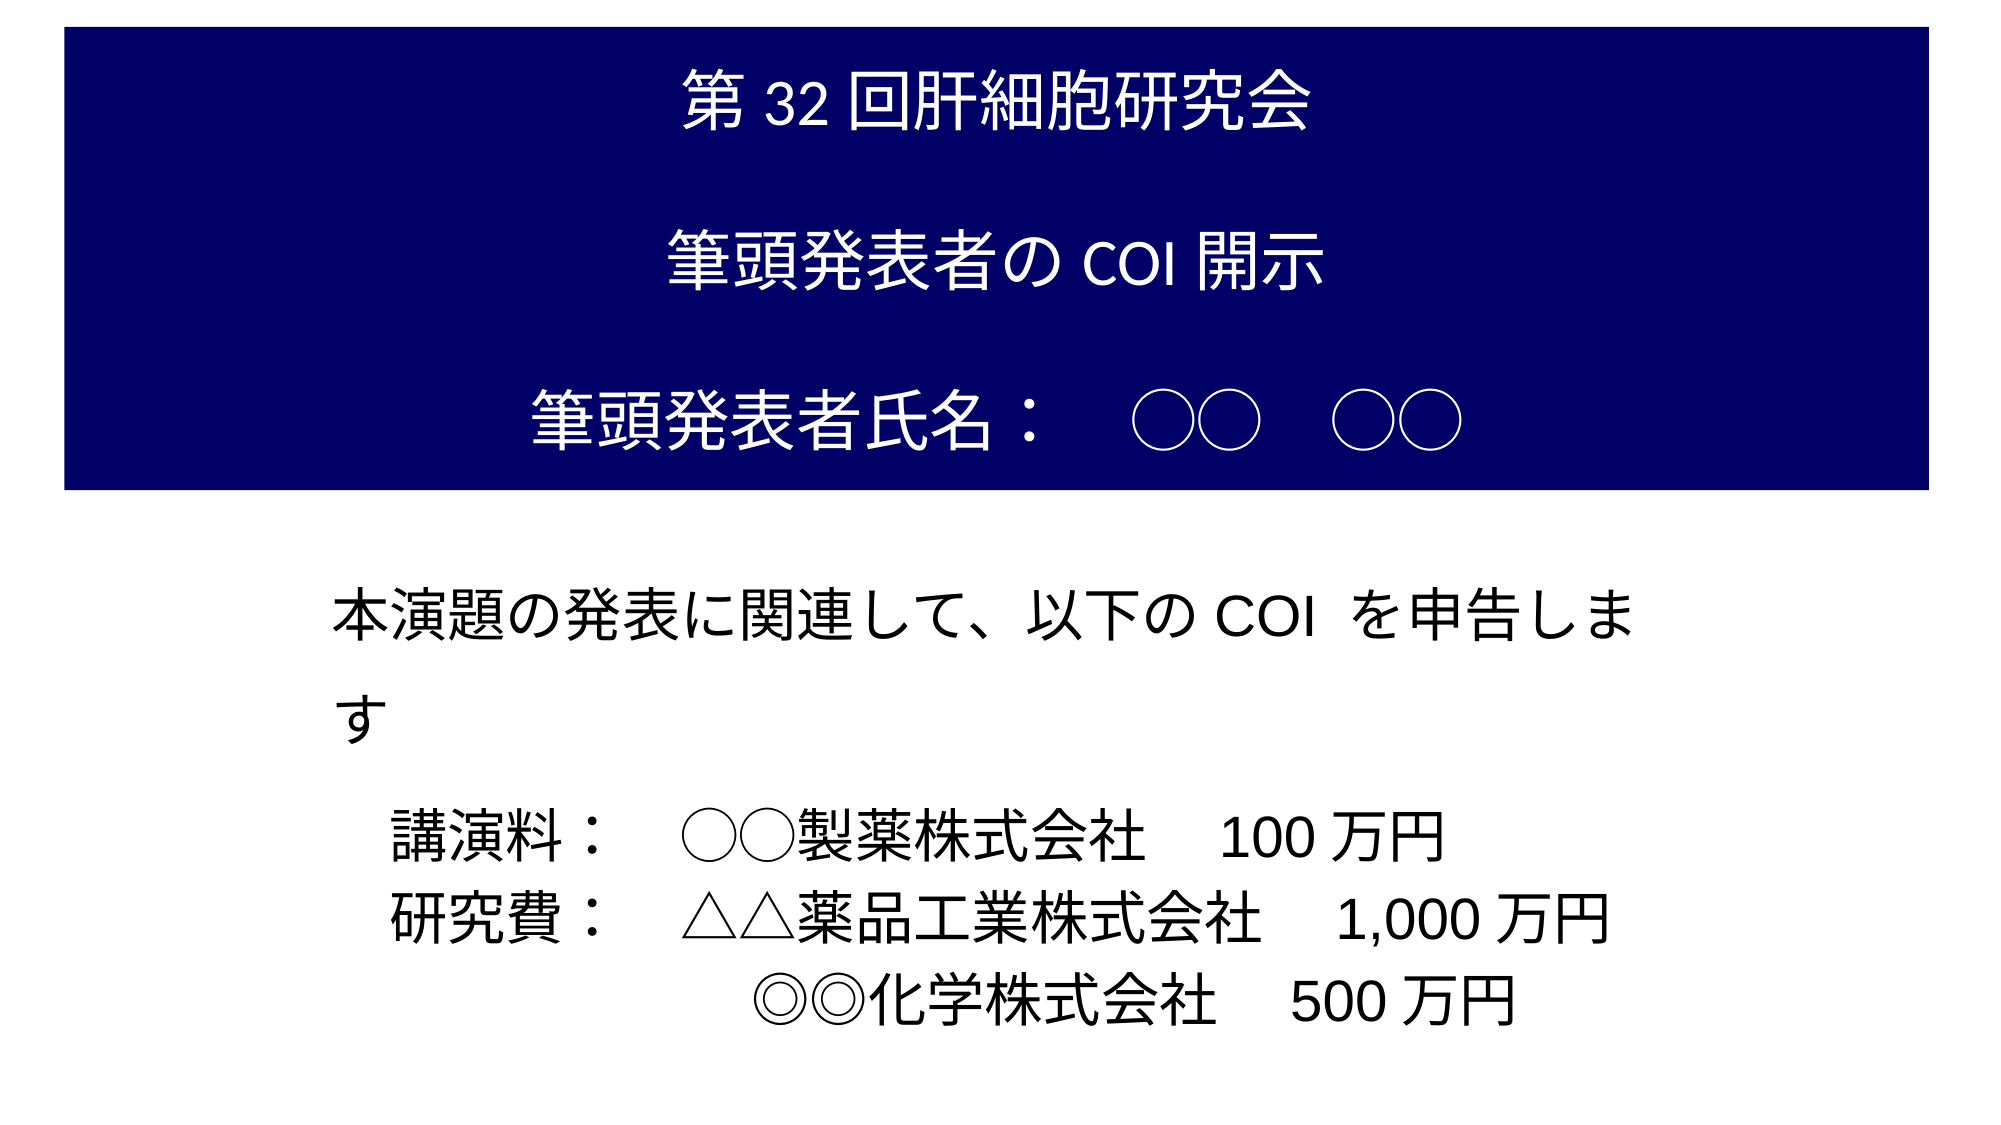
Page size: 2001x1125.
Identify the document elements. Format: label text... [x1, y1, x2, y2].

title 第32回肝細胞研究会 筆頭発表者のCOI開示 筆頭発表者氏名： ◯◯ ◯◯ [64, 26, 1929, 491]
subtitle 本演題の発表に関連して、以下のCOI を申告します 講演料： ◯◯製薬株式会社 100万円 研究費： △△薬品工業株式会社 1,000万円 ◎◎化学株式会社 500万円 [316, 535, 1684, 1078]
